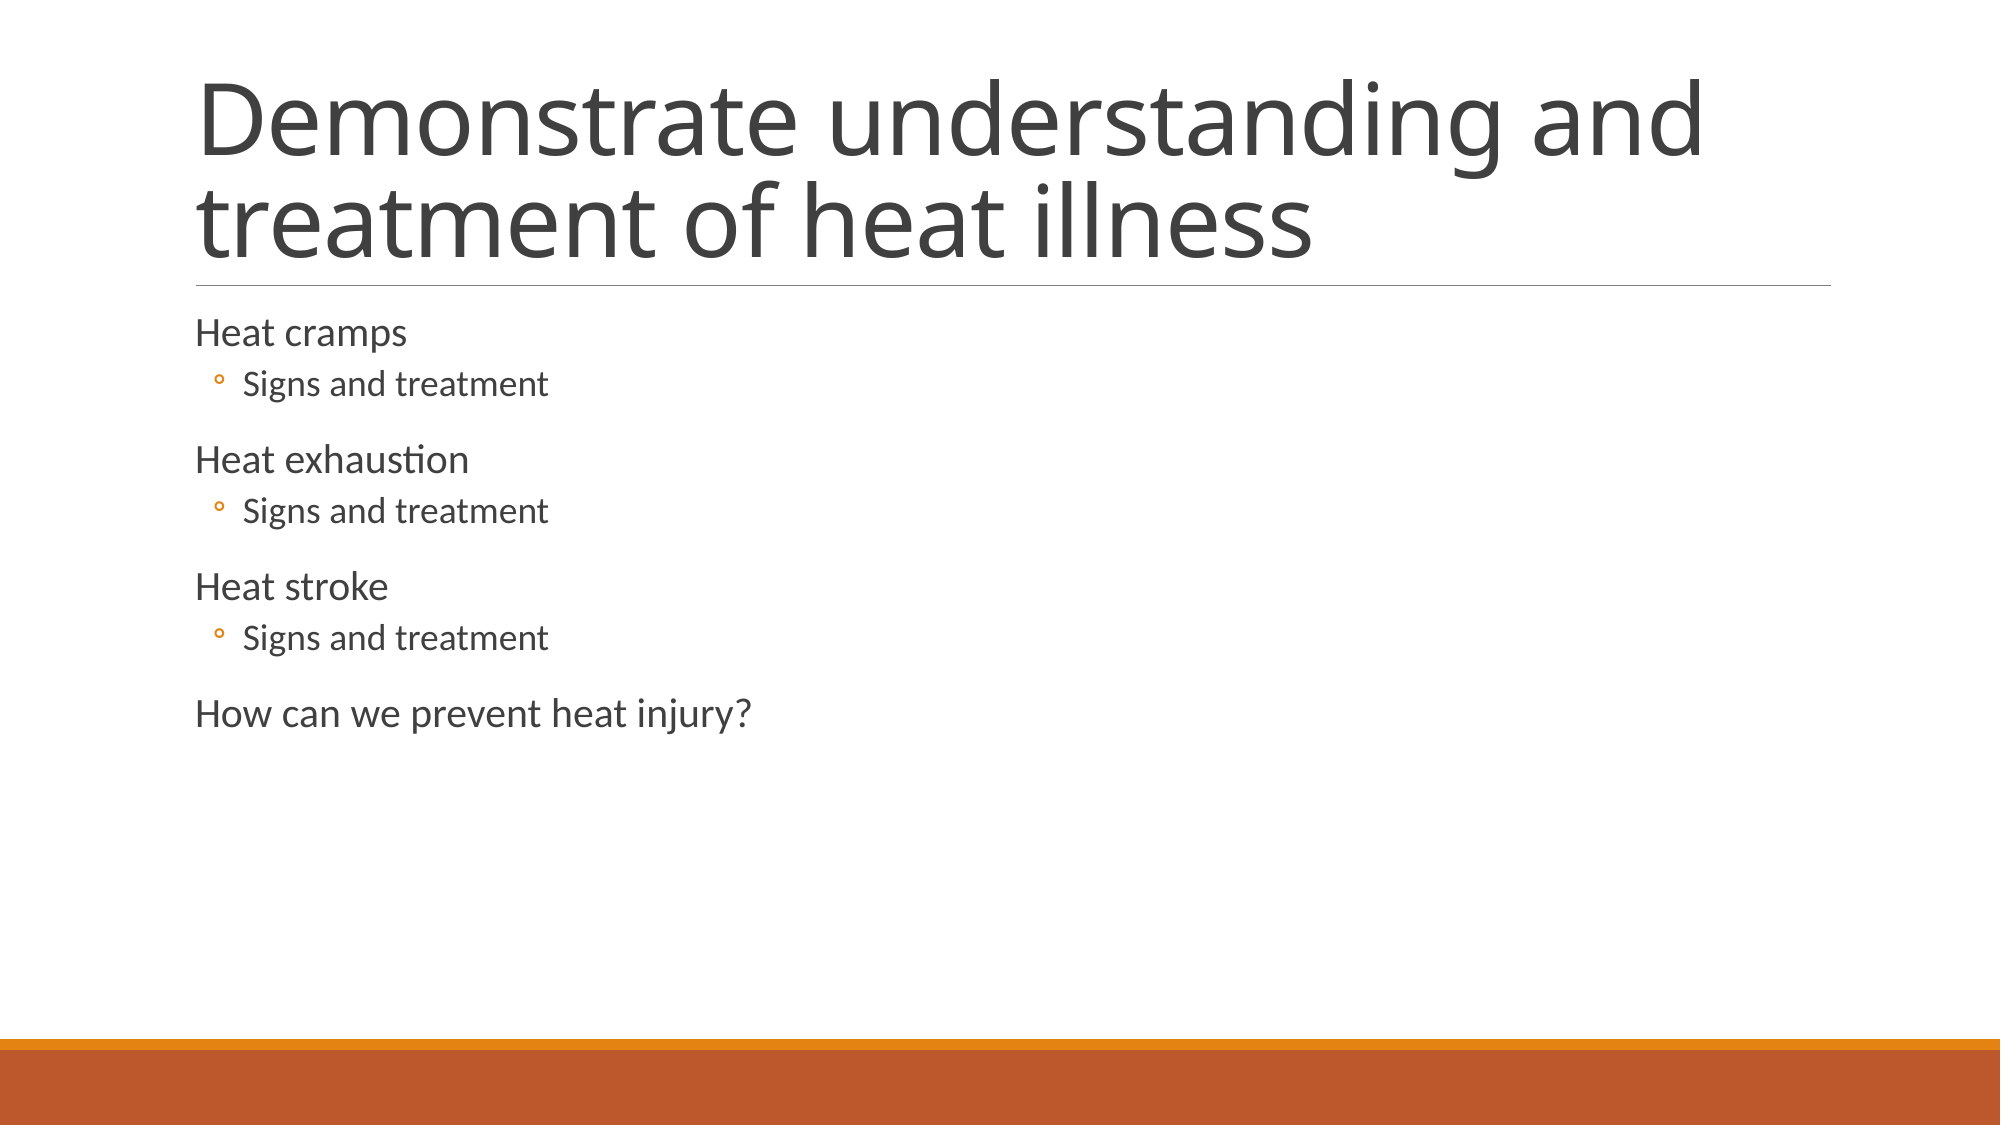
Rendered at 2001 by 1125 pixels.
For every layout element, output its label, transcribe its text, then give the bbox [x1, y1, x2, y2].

title Demonstrate understanding and treatment of heat illness [180, 47, 1830, 285]
list Heat cramps Signs and treatment Heat exhaustion Signs and treatment Heat stroke Signs and treatment How can we prevent heat injury? [180, 302, 1830, 963]
